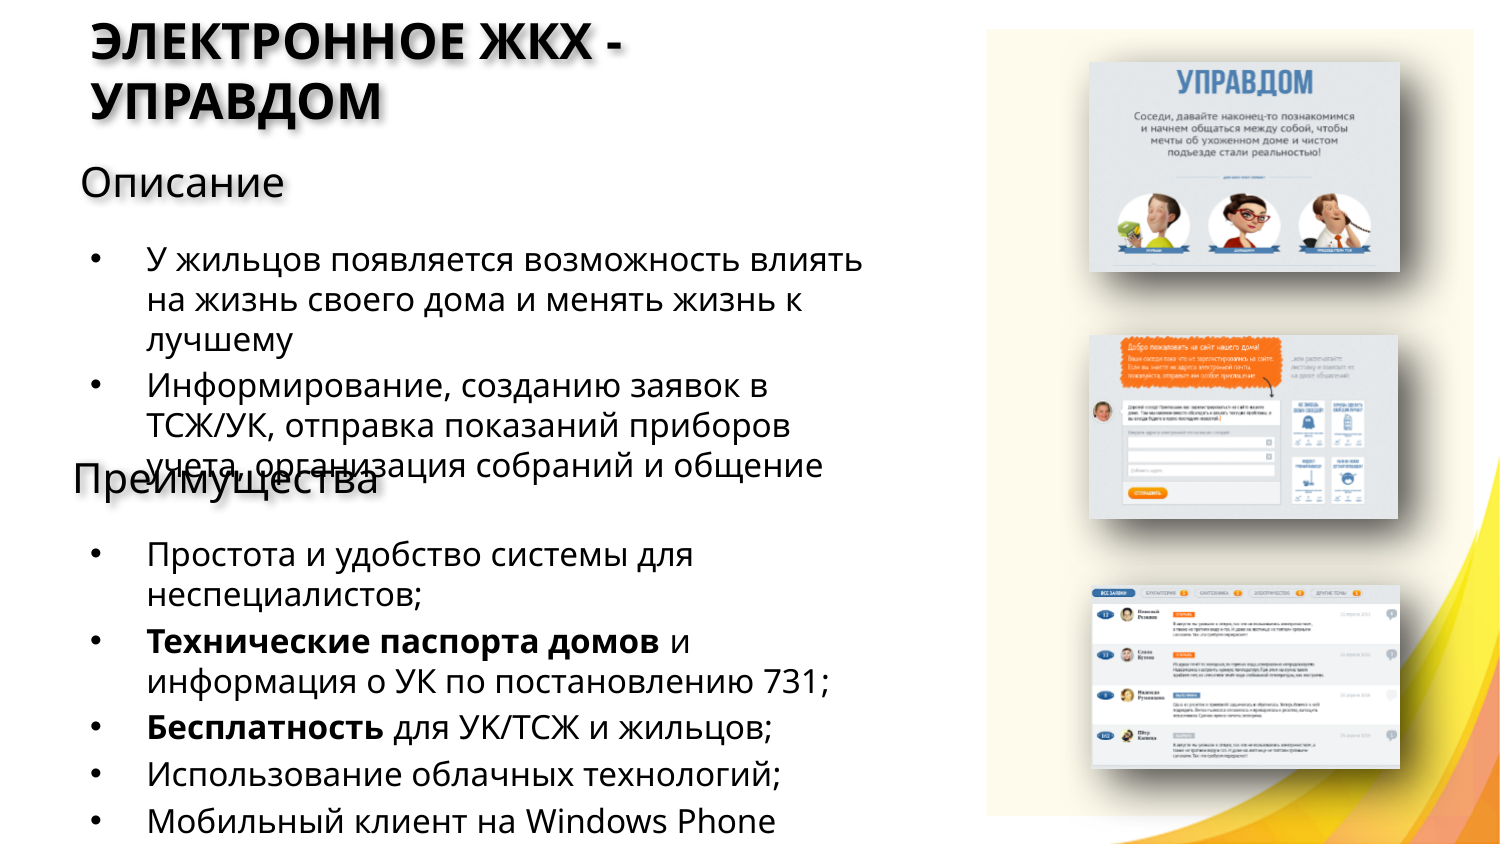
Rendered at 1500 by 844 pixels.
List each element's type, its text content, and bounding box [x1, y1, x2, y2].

picture [1091, 584, 1400, 769]
picture [1089, 62, 1400, 272]
picture [1110, 454, 1500, 844]
picture [1089, 335, 1398, 520]
list У жильцов появляется возможность влиять на жизнь своего дома и менять жизнь к лучшему Информирование, созданию заявок в ТСЖ/УК, отправка показаний приборов учета, организация собраний и общение [75, 230, 913, 423]
title Электронное ЖКХ - УПРАВДОМ [75, 23, 914, 116]
list Простота и удобство системы для неспециалистов; Технические паспорта домов и информация о УК по постановлению 731; Бесплатность для УK/ТСЖ и жильцов; Использование облачных технологий; Мобильный клиент на Windows Phone [75, 526, 913, 718]
